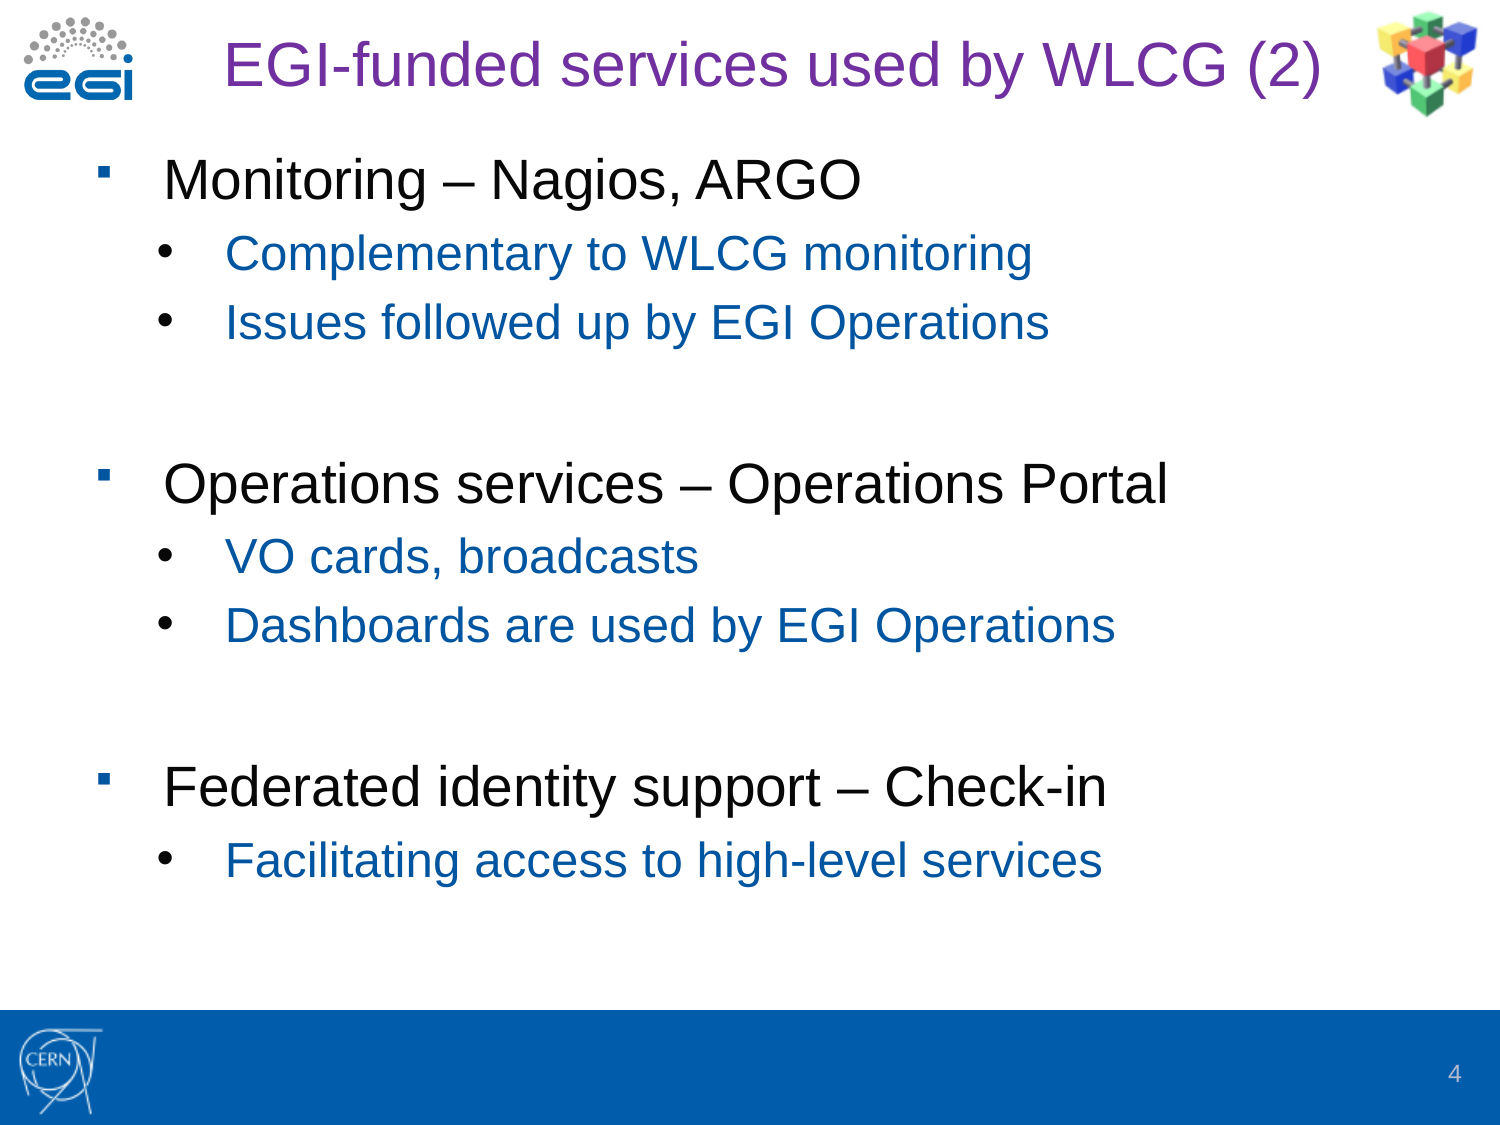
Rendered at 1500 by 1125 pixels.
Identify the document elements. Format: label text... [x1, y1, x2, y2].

slide_number 4 [1394, 1042, 1477, 1103]
title EGI-funded services used by WLCG (2) [192, 3, 1356, 119]
picture [1355, 0, 1500, 129]
list Monitoring – Nagios, ARGO Complementary to WLCG monitoring Issues followed up by EGI Operations Operations services – Operations Portal VO cards, broadcasts Dashboards are used by EGI Operations Federated identity support – Check-in Facilitating access to high-level services [75, 135, 1425, 984]
picture [0, 14, 157, 103]
